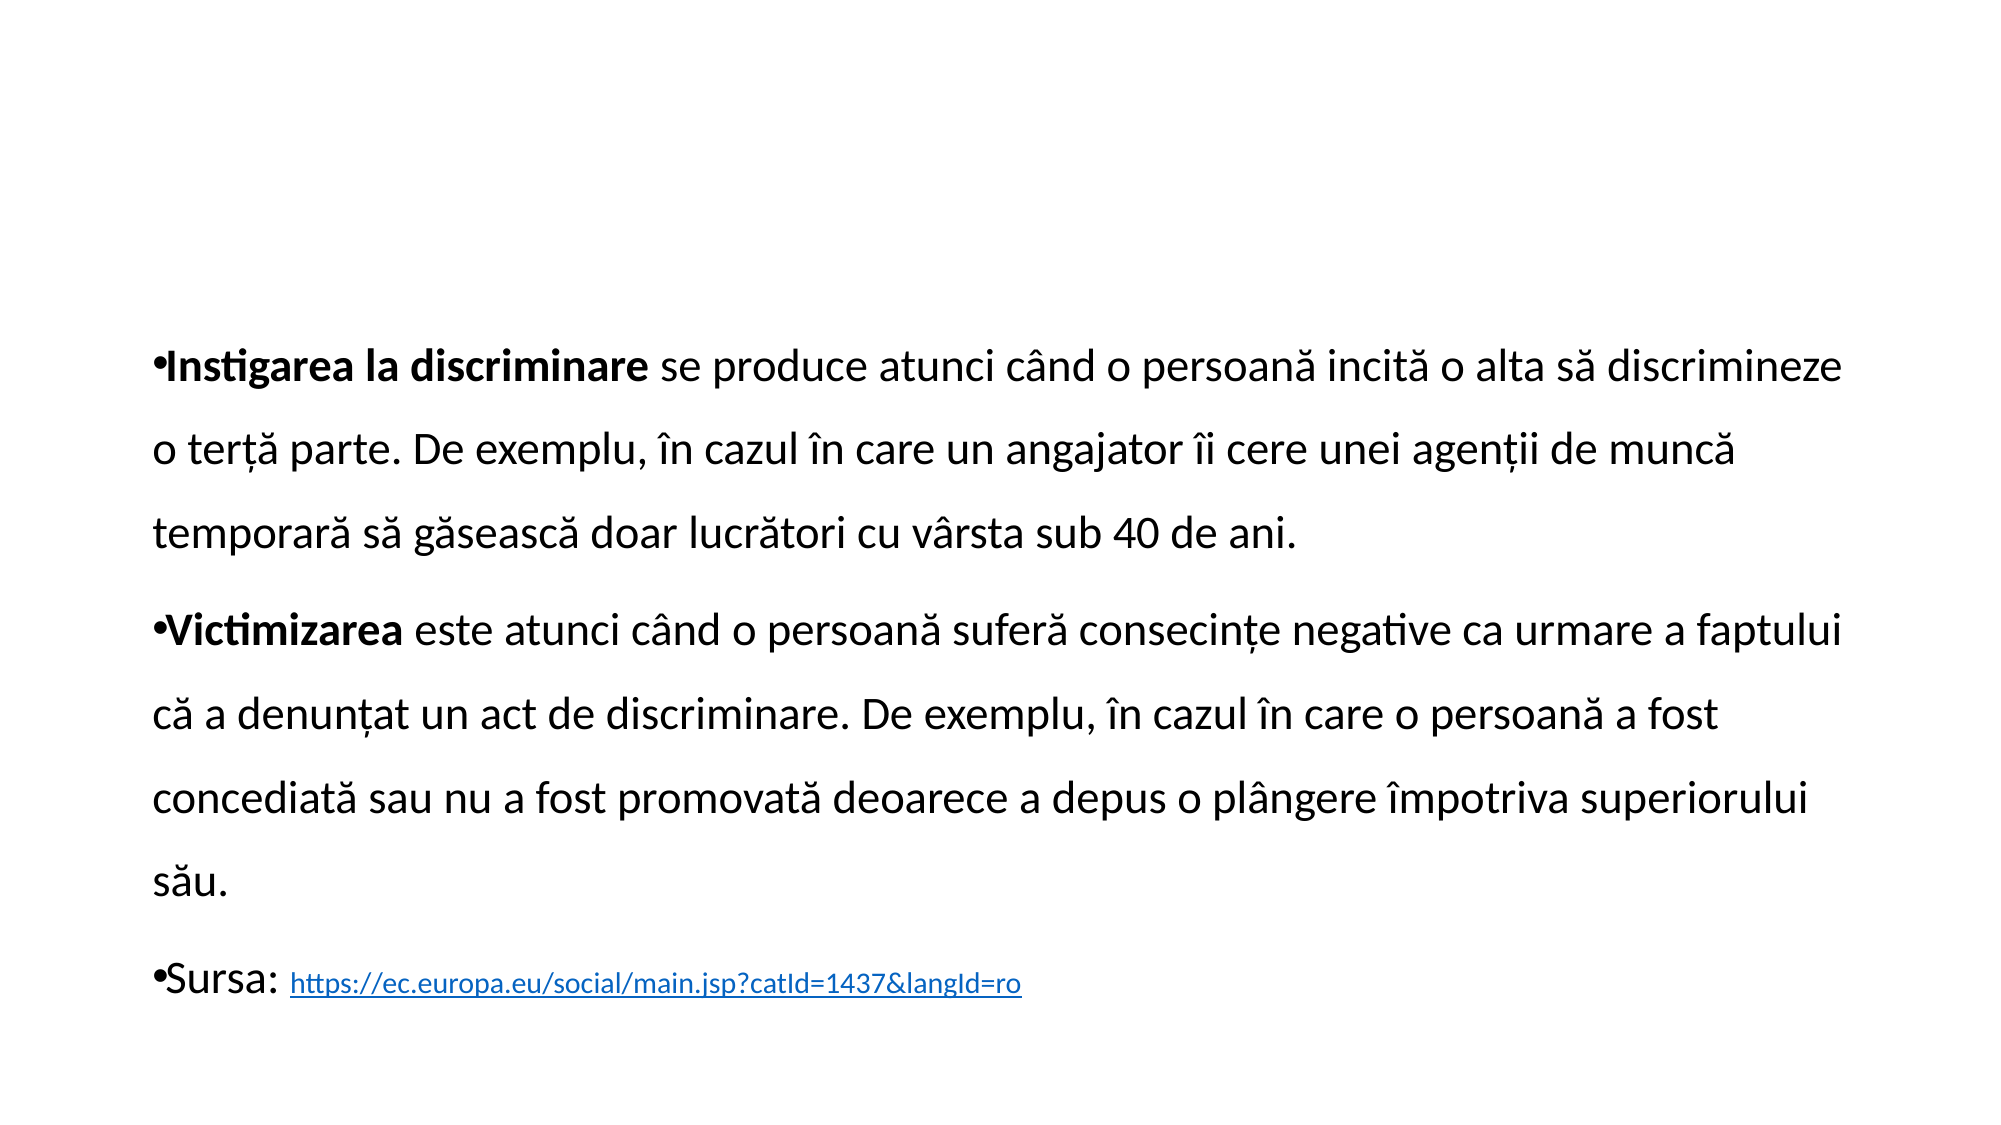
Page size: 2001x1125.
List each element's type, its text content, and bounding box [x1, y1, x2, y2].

list Instigarea la discriminare se produce atunci când o persoană incită o alta să discrimineze o terță parte. De exemplu, în cazul în care un angajator îi cere unei agenții de muncă temporară să găsească doar lucrători cu vârsta sub 40 de ani. Victimizarea este atunci când o persoană suferă consecințe negative ca urmare a faptului că a denunțat un act de discriminare. De exemplu, în cazul în care o persoană a fost concediată sau nu a fost promovată deoarece a depus o plângere împotriva superiorului său. Sursa: https://ec.europa.eu/social/main.jsp?catId=1437&langId=ro [137, 299, 1863, 1014]
